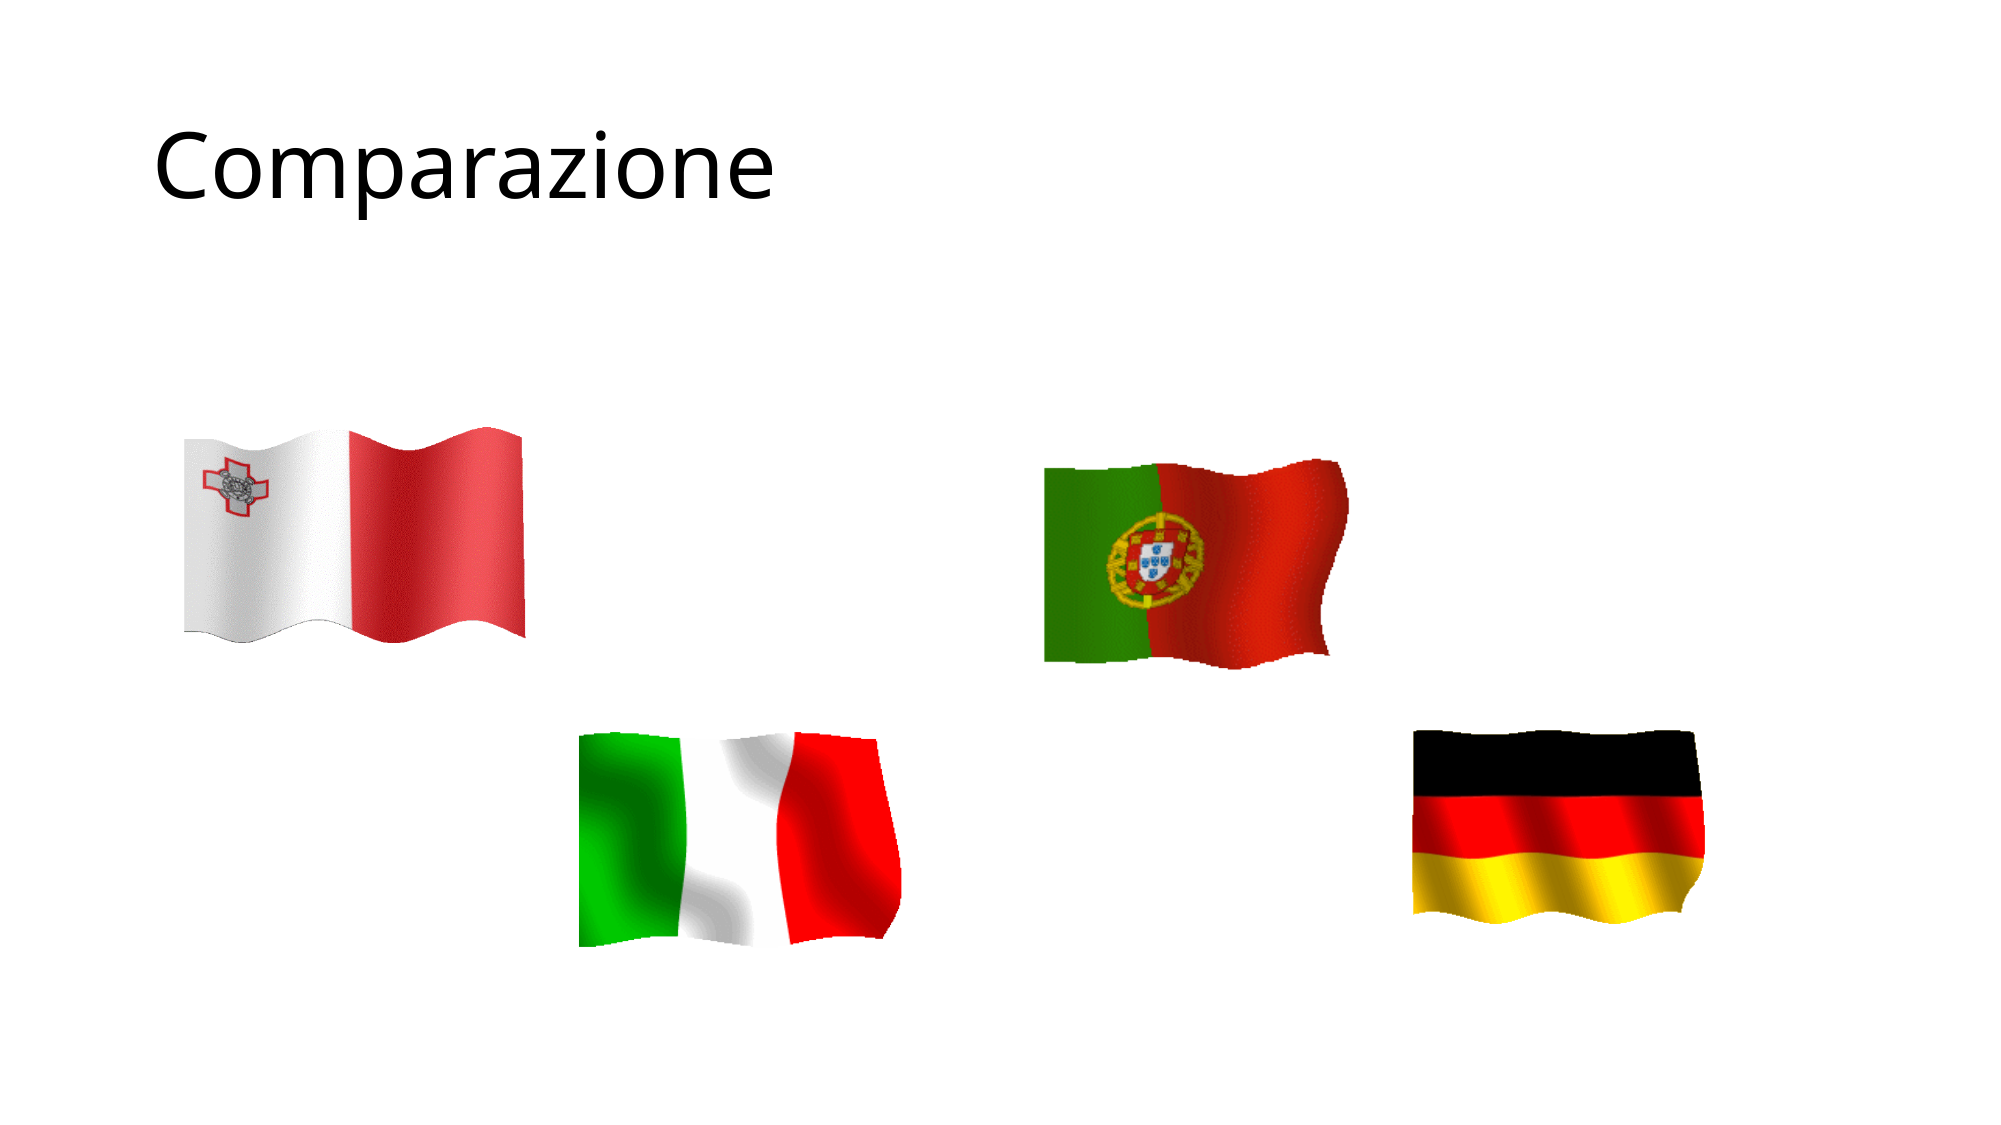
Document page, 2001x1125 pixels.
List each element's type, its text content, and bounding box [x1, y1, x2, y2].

title Comparazione [137, 59, 1863, 278]
picture [564, 724, 904, 955]
picture [1035, 451, 1354, 681]
picture [1397, 722, 1709, 926]
picture [178, 427, 528, 643]
